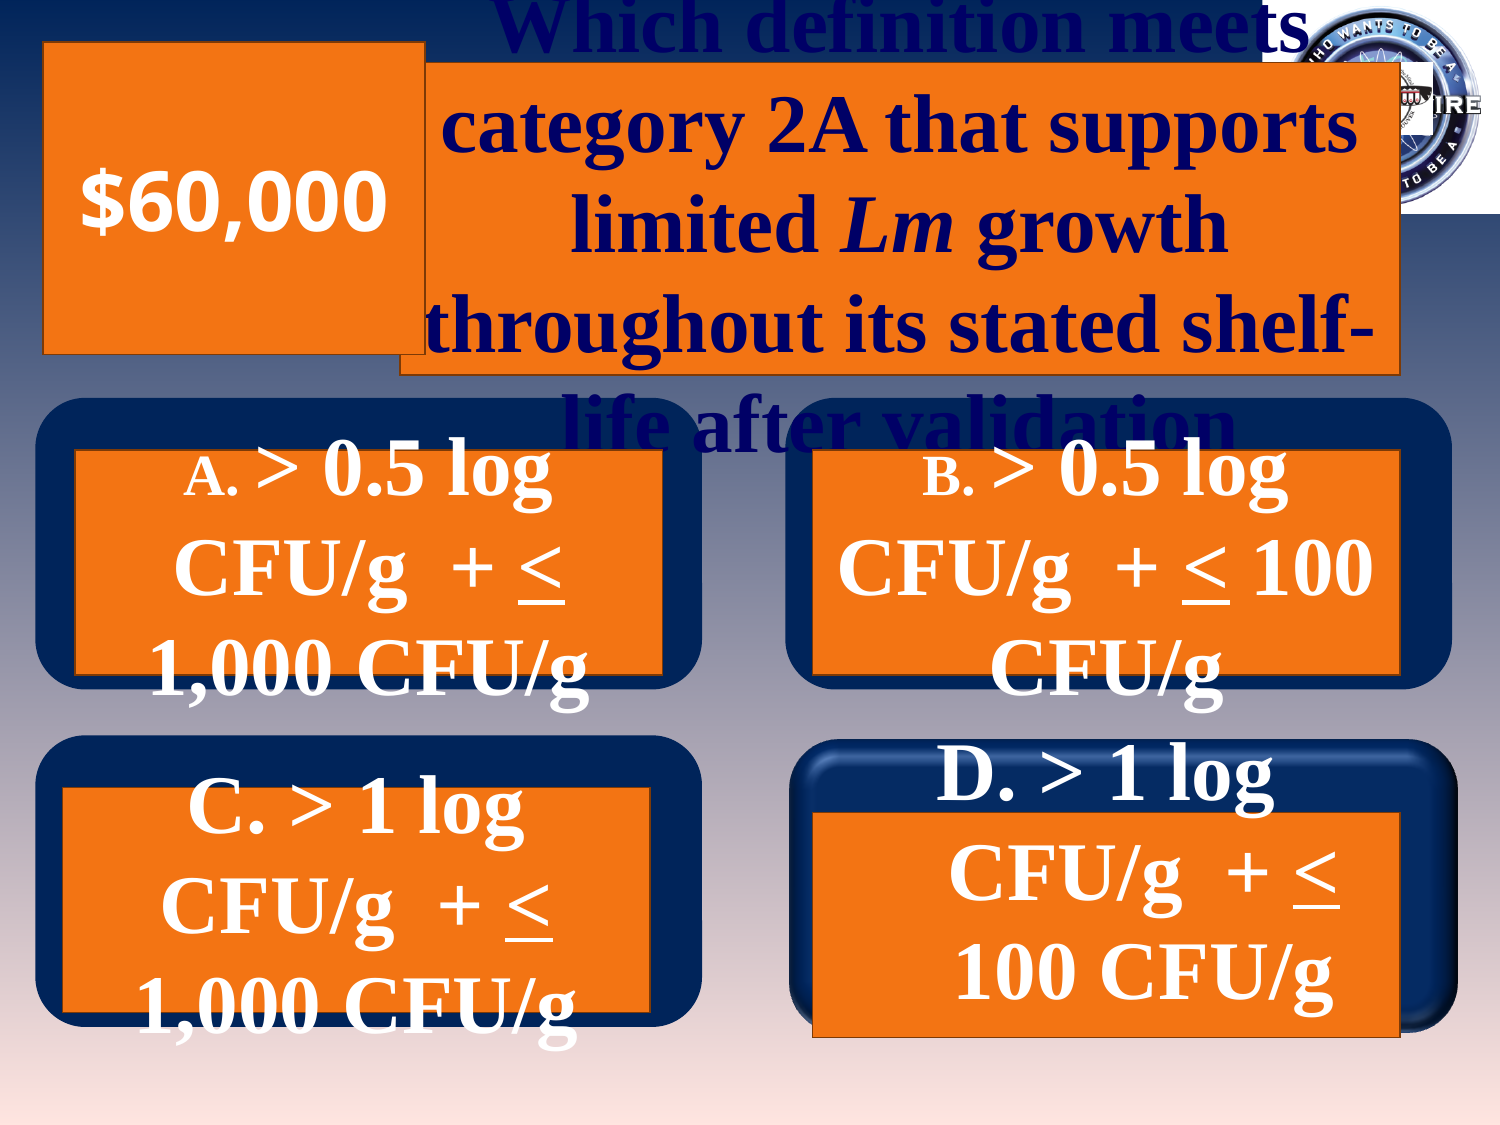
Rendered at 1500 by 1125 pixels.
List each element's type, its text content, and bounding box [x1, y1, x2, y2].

list D. > 1 log CFU/g + < 100 CFU/g [812, 812, 1401, 1038]
list Which definition meets category 2A that supports limited Lm growth throughout its stated shelf-life after validation [399, 62, 1401, 376]
list A. > 0.5 log CFU/g + < 1,000 CFU/g [74, 449, 663, 676]
list C. > 1 log CFU/g + < 1,000 CFU/g [62, 787, 651, 1013]
picture [787, 737, 1460, 1035]
picture [1262, 0, 1500, 214]
list $60,000 [42, 41, 426, 355]
list B. > 0.5 log CFU/g + < 100 CFU/g [812, 449, 1401, 676]
